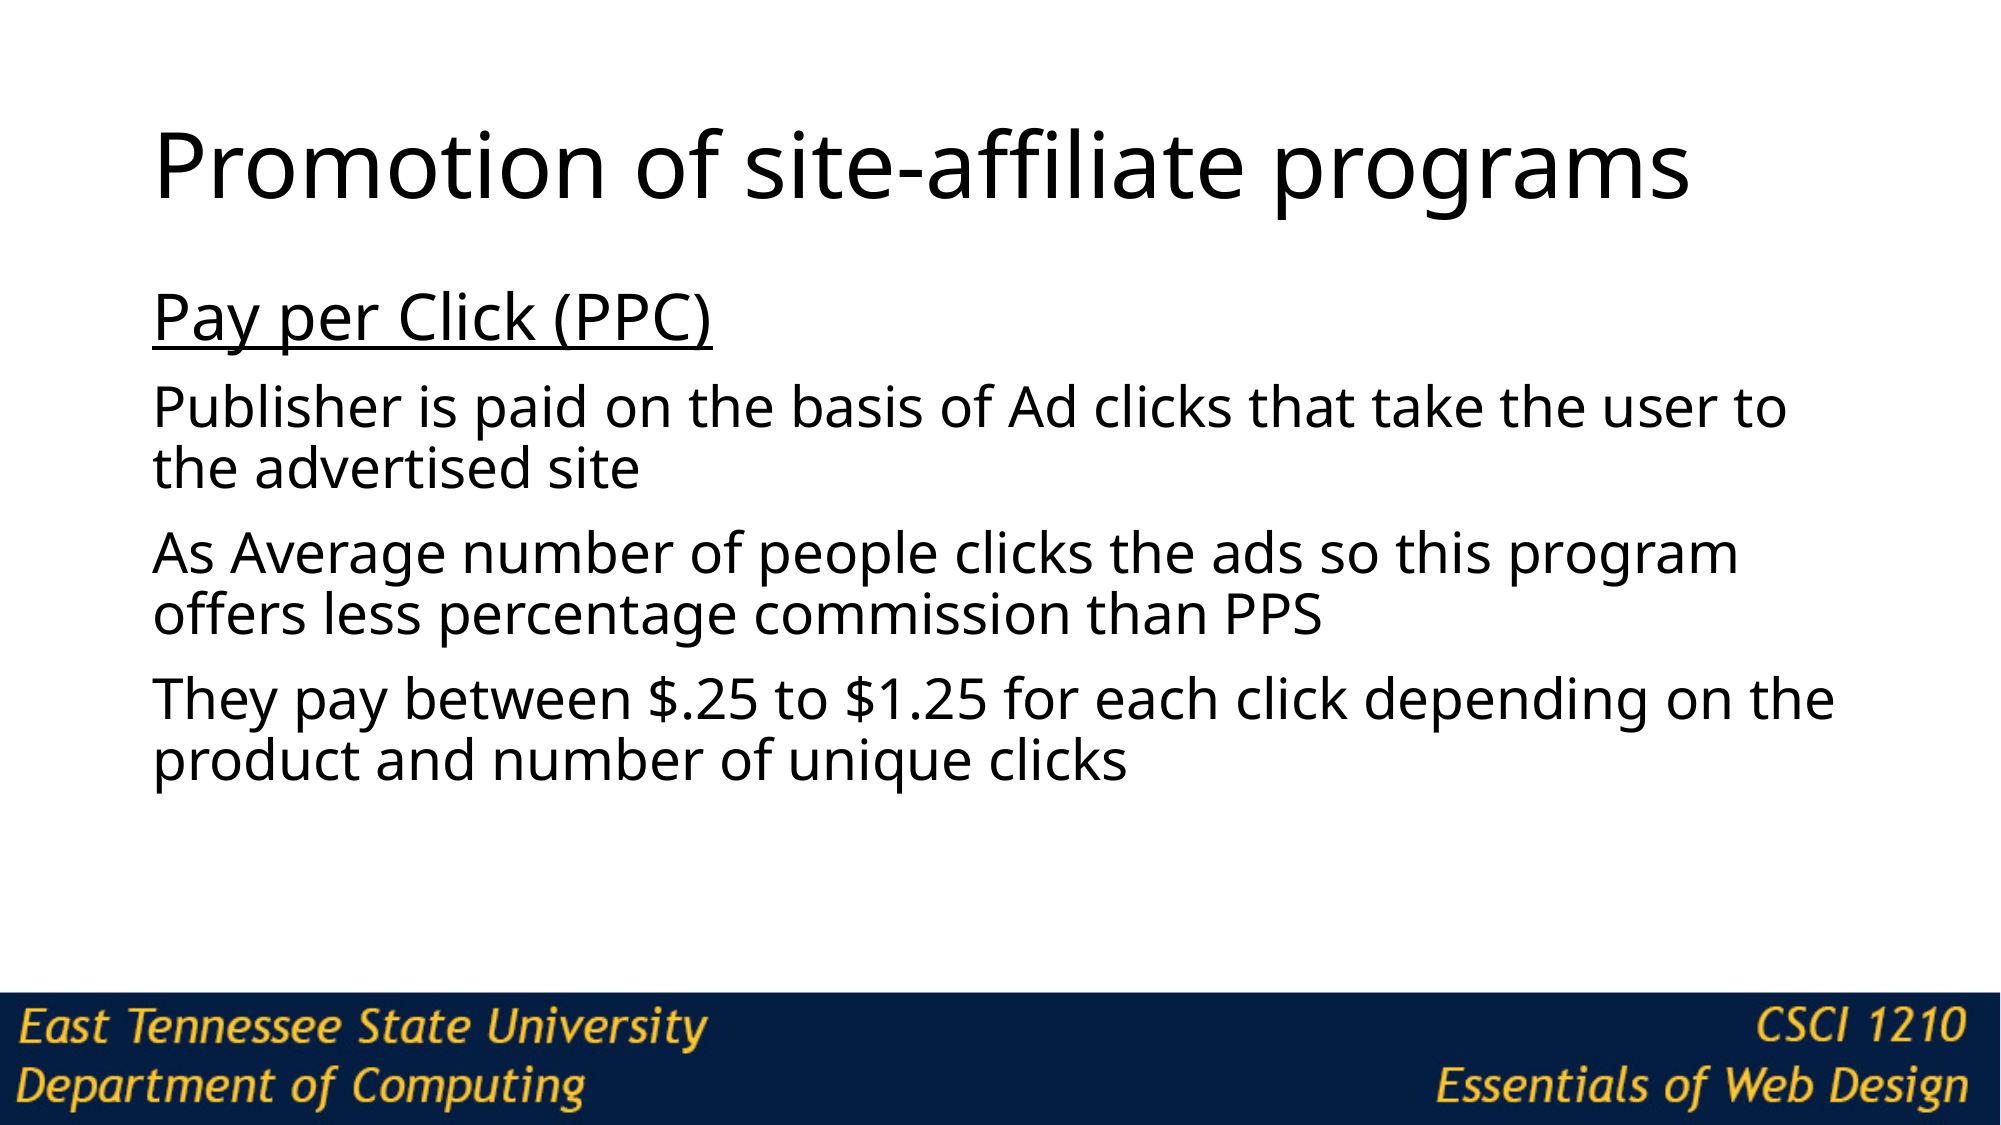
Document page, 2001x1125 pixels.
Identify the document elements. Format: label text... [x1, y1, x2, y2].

title Promotion of site-affiliate programs [137, 59, 1863, 277]
picture [0, 0, 2001, 1125]
list Pay per Click (PPC) Publisher is paid on the basis of Ad clicks that take the user to the advertised site As Average number of people clicks the ads so this program offers less percentage commission than PPS They pay between $.25 to $1.25 for each click depending on the product and number of unique clicks [137, 277, 1863, 992]
